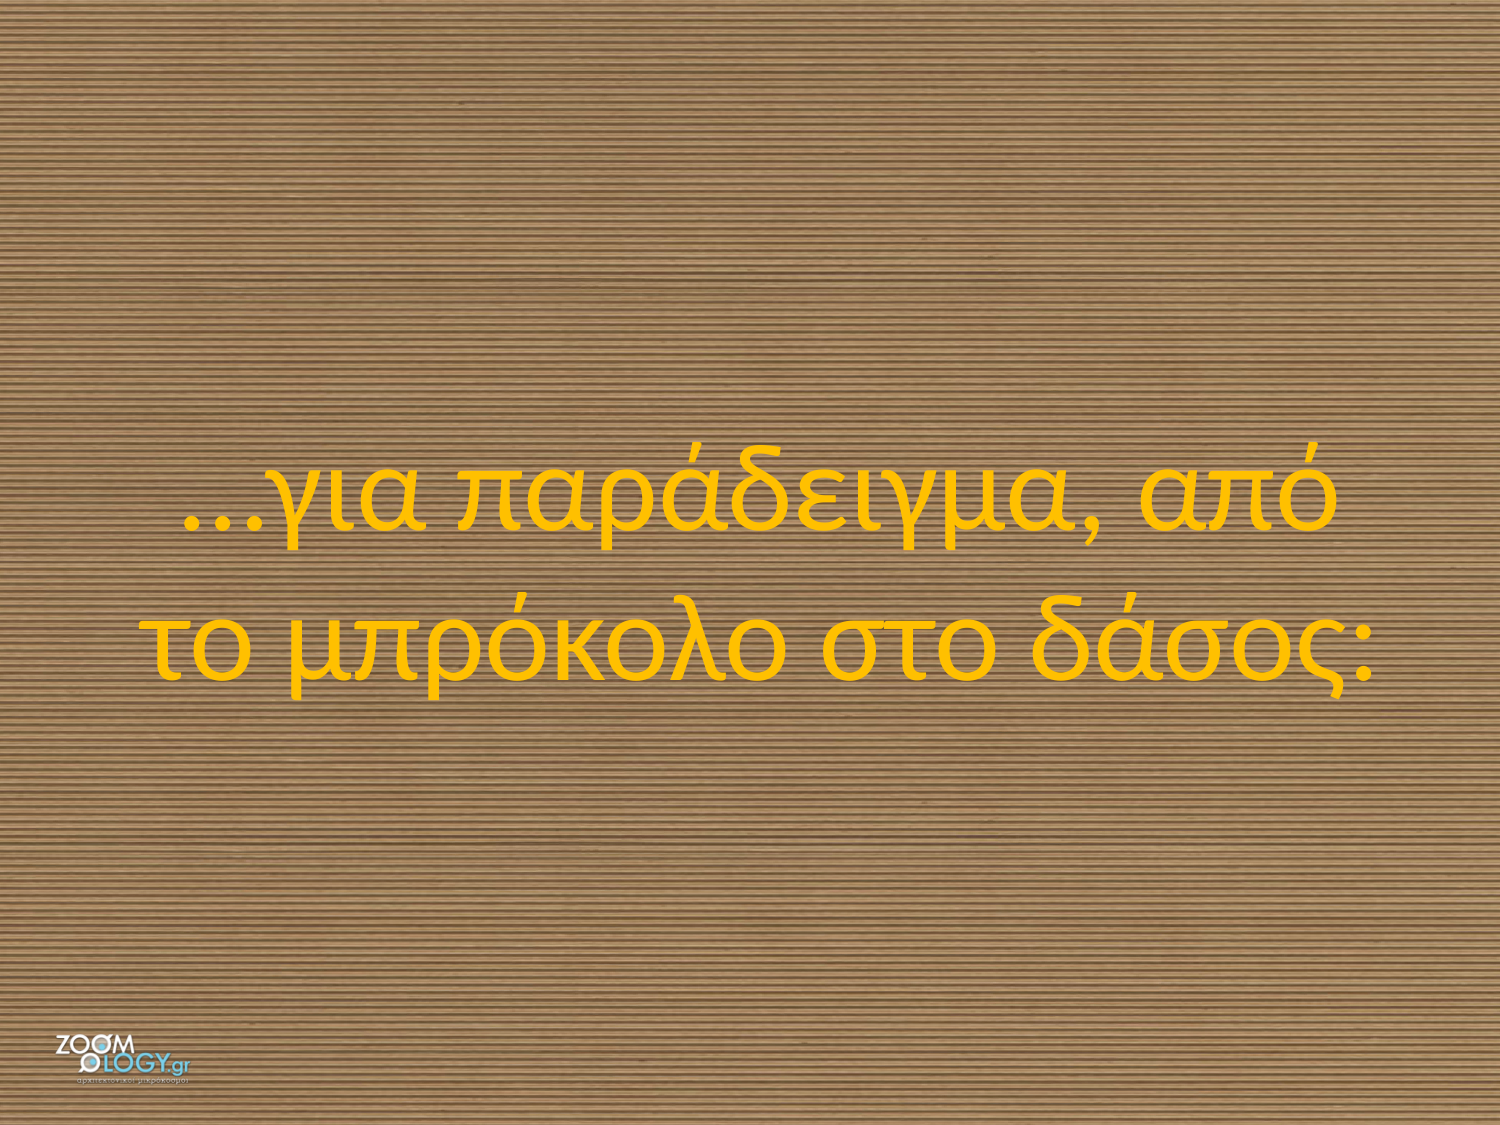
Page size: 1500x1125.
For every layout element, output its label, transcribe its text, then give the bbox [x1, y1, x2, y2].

text_box …για παράδειγμα, από το μπρόκολο στο δάσος: [123, 397, 1400, 713]
picture [0, 0, 1500, 1125]
